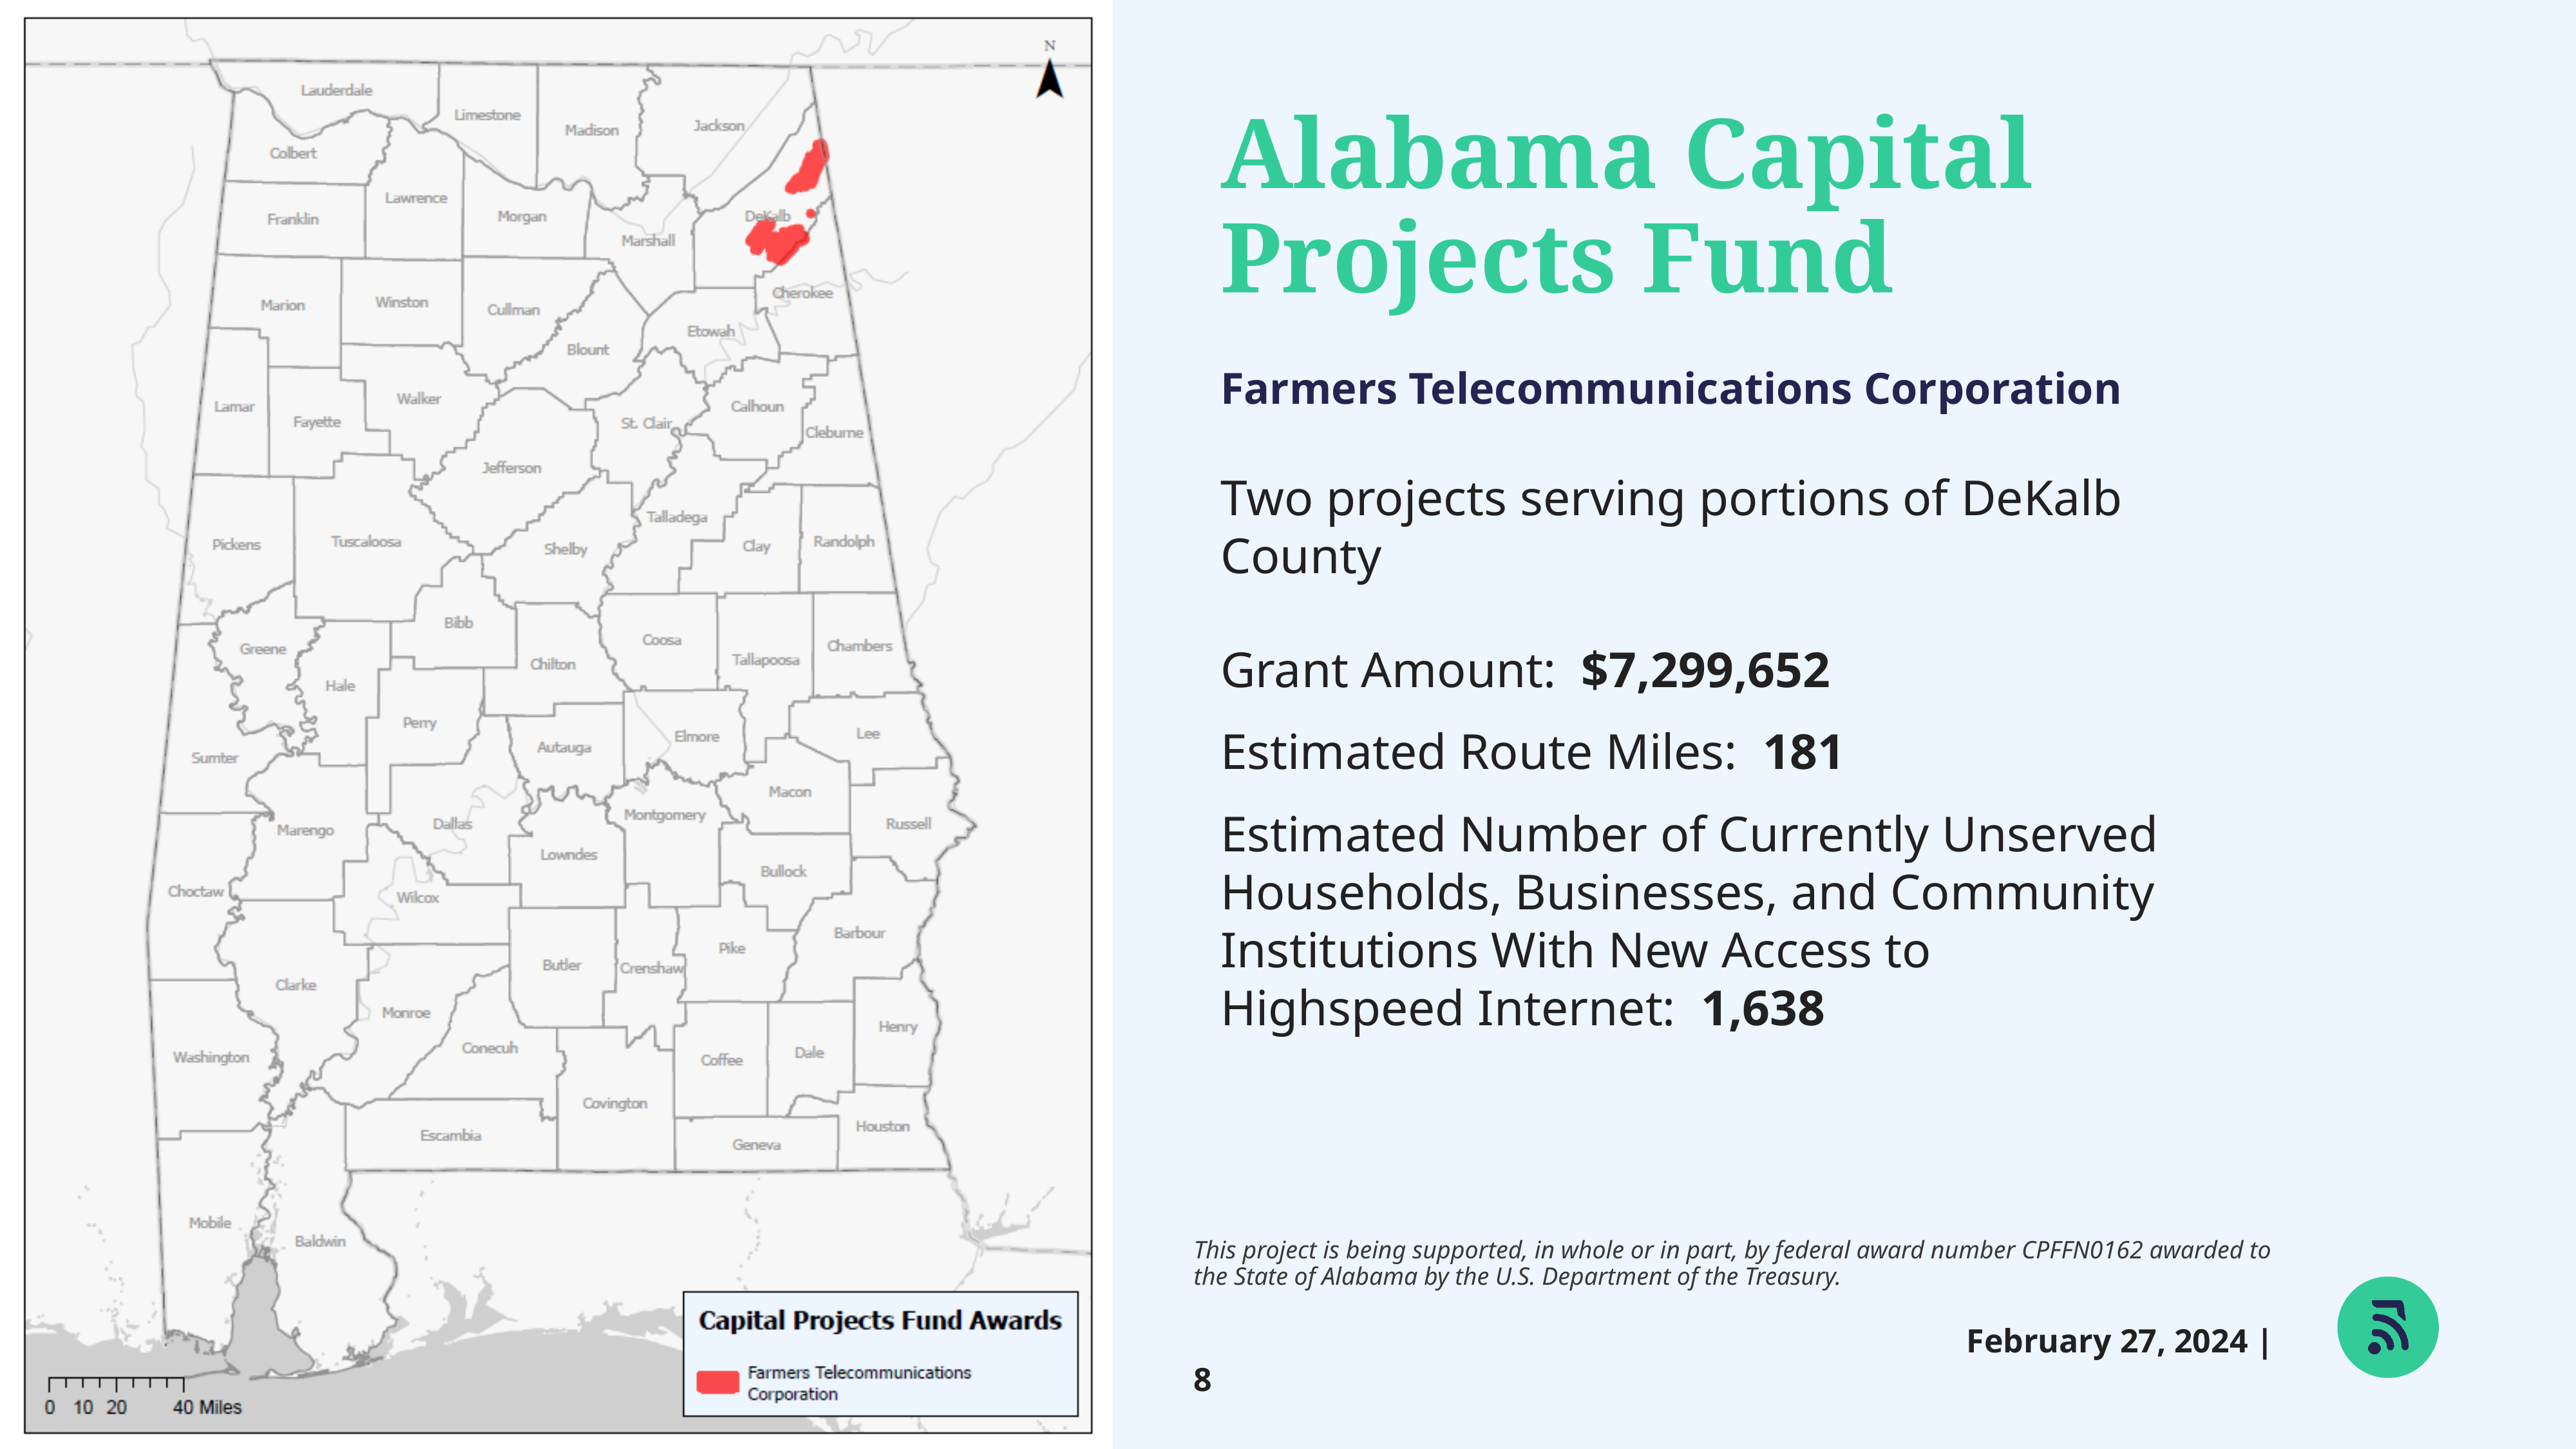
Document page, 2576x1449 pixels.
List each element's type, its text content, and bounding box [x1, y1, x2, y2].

list This project is being supported, in whole or in part, by federal award number CPFFN0162 awarded to the State of Alabama by the U.S. Department of the Treasury. February 27, 2024 | 8 [1184, 1233, 2297, 1401]
list Farmers Telecommunications Corporation [1211, 363, 2432, 421]
list Two projects serving portions of DeKalb County Grant Amount: $7,299,652 Estimated Route Miles: 181 Estimated Number of Currently Unserved Households, Businesses, and Community Institutions With New Access to Highspeed Internet: 1,638 [1211, 462, 2179, 1164]
list Alabama Capital Projects Fund [1211, 100, 2432, 321]
picture [0, 0, 1113, 1449]
picture [2368, 1300, 2409, 1354]
